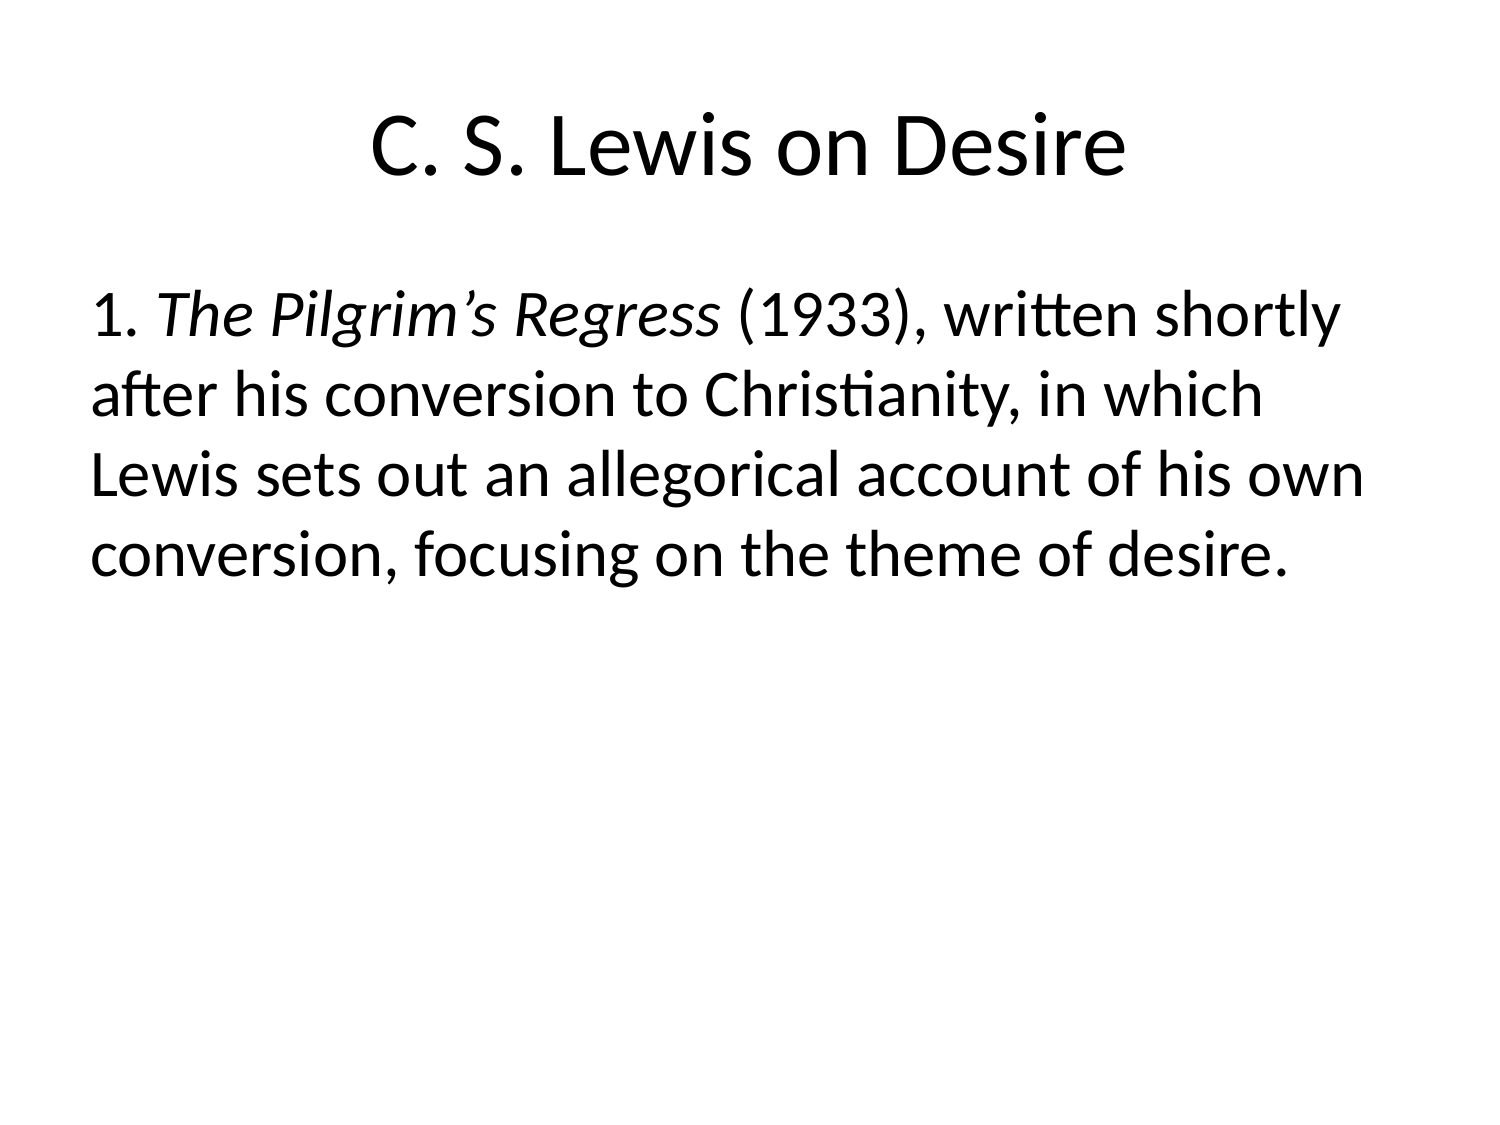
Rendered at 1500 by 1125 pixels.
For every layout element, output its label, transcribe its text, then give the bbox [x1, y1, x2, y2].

title C. S. Lewis on Desire [75, 45, 1425, 233]
list 1. The Pilgrim’s Regress (1933), written shortly after his conversion to Christianity, in which Lewis sets out an allegorical account of his own conversion, focusing on the theme of desire. [75, 262, 1425, 1005]
